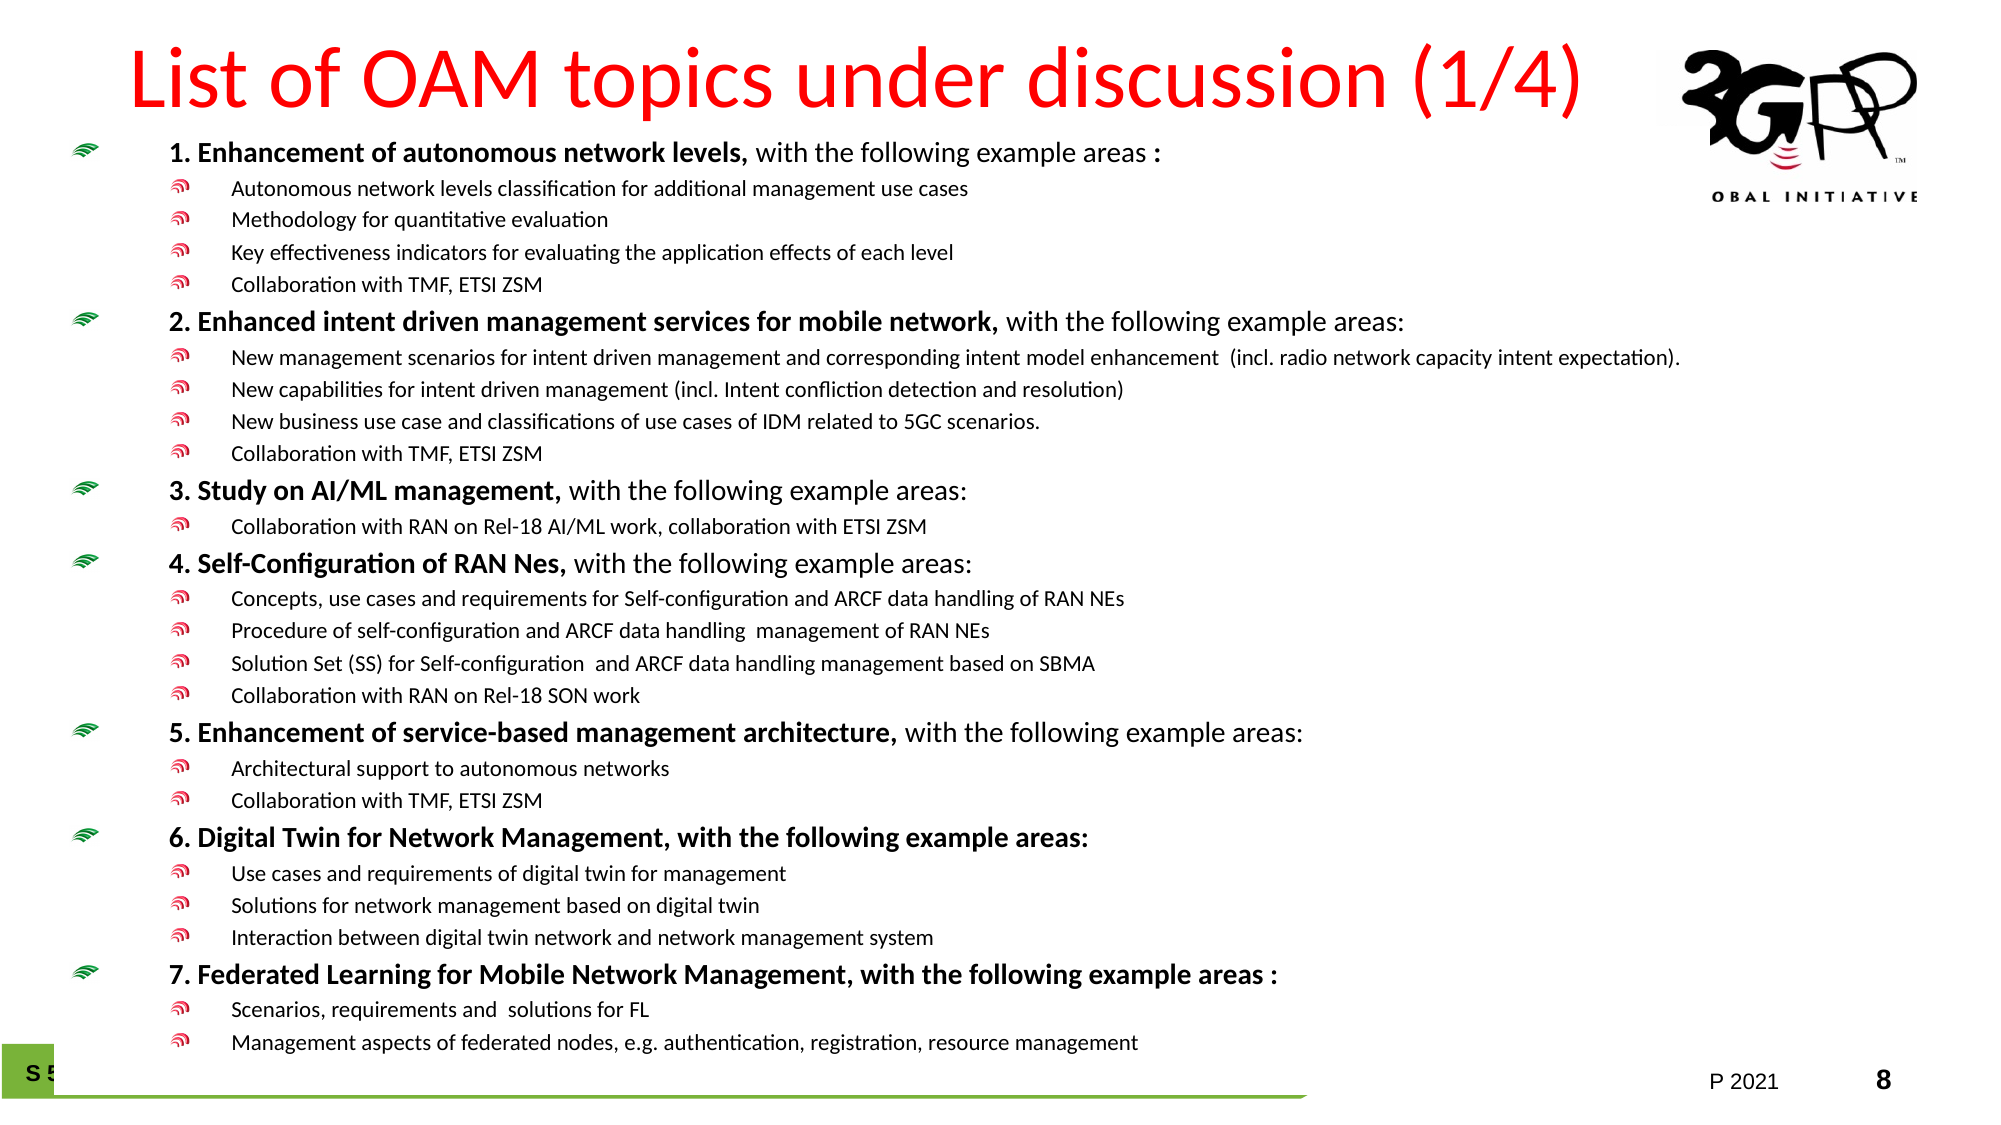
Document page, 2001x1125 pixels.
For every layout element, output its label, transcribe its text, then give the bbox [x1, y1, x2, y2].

picture [169, 589, 186, 606]
picture [169, 1032, 186, 1049]
picture [69, 962, 100, 984]
title List of OAM topics under discussion (1/4) [110, 0, 1606, 125]
picture [69, 478, 100, 500]
picture [169, 863, 186, 880]
picture [169, 790, 186, 807]
picture [169, 1000, 186, 1017]
picture [169, 443, 186, 460]
picture [69, 309, 100, 331]
picture [169, 379, 186, 396]
picture [69, 140, 100, 162]
picture [169, 685, 186, 702]
picture [169, 927, 186, 944]
picture [169, 210, 186, 227]
text_box 1. Enhancement of autonomous network levels, with the following example areas : Autonomous network levels classification for additional management use cases Methodology for quantitative evaluation Key effectiveness indicators for evaluating the application effects of each level Collaboration with TMF, ETSI ZSM 2. Enhanced intent driven management services for mobile network, with the following example areas: New management scenarios for intent driven management and corresponding intent model enhancement (incl. radio network capacity intent expectation). New capabilities for intent driven management (incl. Intent confliction detection and resolution) New business use case and classifications of use cases of IDM related to 5GC scenarios. Collaboration with TMF, ETSI ZSM 3. Study on AI/ML management, with the following example areas: Collaboration with RAN on Rel-18 AI/ML work, collaboration with ETSI ZSM 4. Self-Configuration of RAN Nes, with the following example areas: Concepts, use cases and requirements for Self-configuration and ARCF data handling of RAN NEs Procedure of self-configuration and ARCF data handling management of RAN NEs Solution Set (SS) for Self-configuration and ARCF data handling management based on SBMA Collaboration with RAN on Rel-18 SON work 5. Enhancement of service-based management architecture, with the following example areas: Architectural support to autonomous networks Collaboration with TMF, ETSI ZSM 6. Digital Twin for Network Management, with the following example areas: Use cases and requirements of digital twin for management Solutions for network management based on digital twin Interaction between digital twin network and network management system 7. Federated Learning for Mobile Network Management, with the following example areas : Scenarios, requirements and solutions for FL Management aspects of federated nodes, e.g. authentication, registration, resource management [54, 125, 1710, 1095]
picture [169, 621, 186, 638]
picture [69, 825, 100, 847]
picture [169, 411, 186, 428]
picture [169, 274, 186, 291]
picture [1656, 50, 1917, 202]
picture [69, 720, 100, 742]
picture [169, 242, 186, 259]
picture [169, 178, 186, 195]
picture [169, 758, 186, 775]
picture [169, 516, 186, 533]
picture [169, 653, 186, 670]
picture [69, 551, 100, 573]
picture [169, 895, 186, 912]
picture [169, 347, 186, 364]
